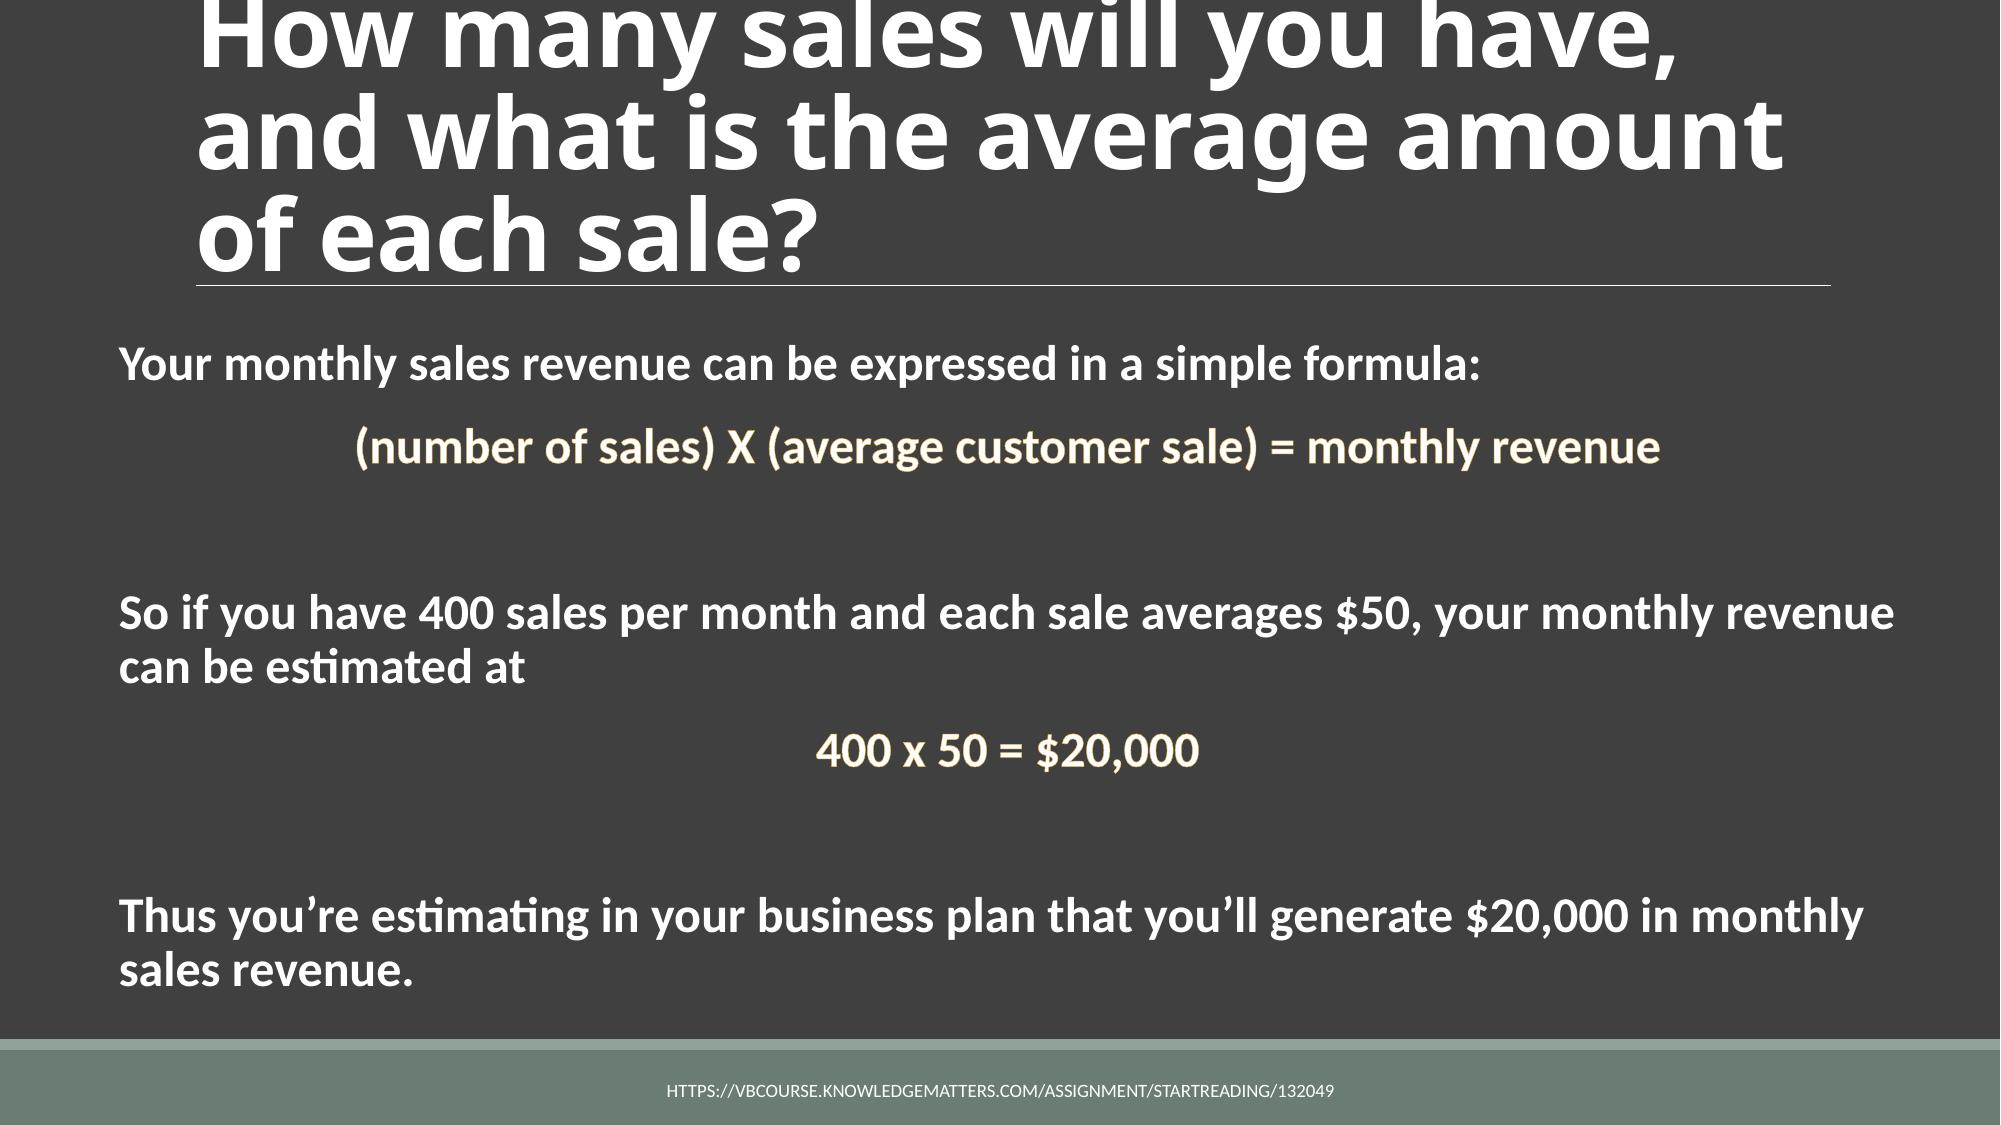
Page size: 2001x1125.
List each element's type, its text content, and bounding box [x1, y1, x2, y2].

list Your monthly sales revenue can be expressed in a simple formula: (number of sales) X (average customer sale) = monthly revenue So if you have 400 sales per month and each sale averages $50, your monthly revenue can be estimated at 400 x 50 = $20,000 Thus you’re estimating in your business plan that you’ll generate $20,000 in monthly sales revenue. [103, 329, 1897, 1090]
footer https://vbcourse.knowledgematters.com/assignment/startReading/132049 [604, 1059, 1396, 1120]
title How many sales will you have, and what is the average amount of each sale? [180, 61, 1830, 300]
